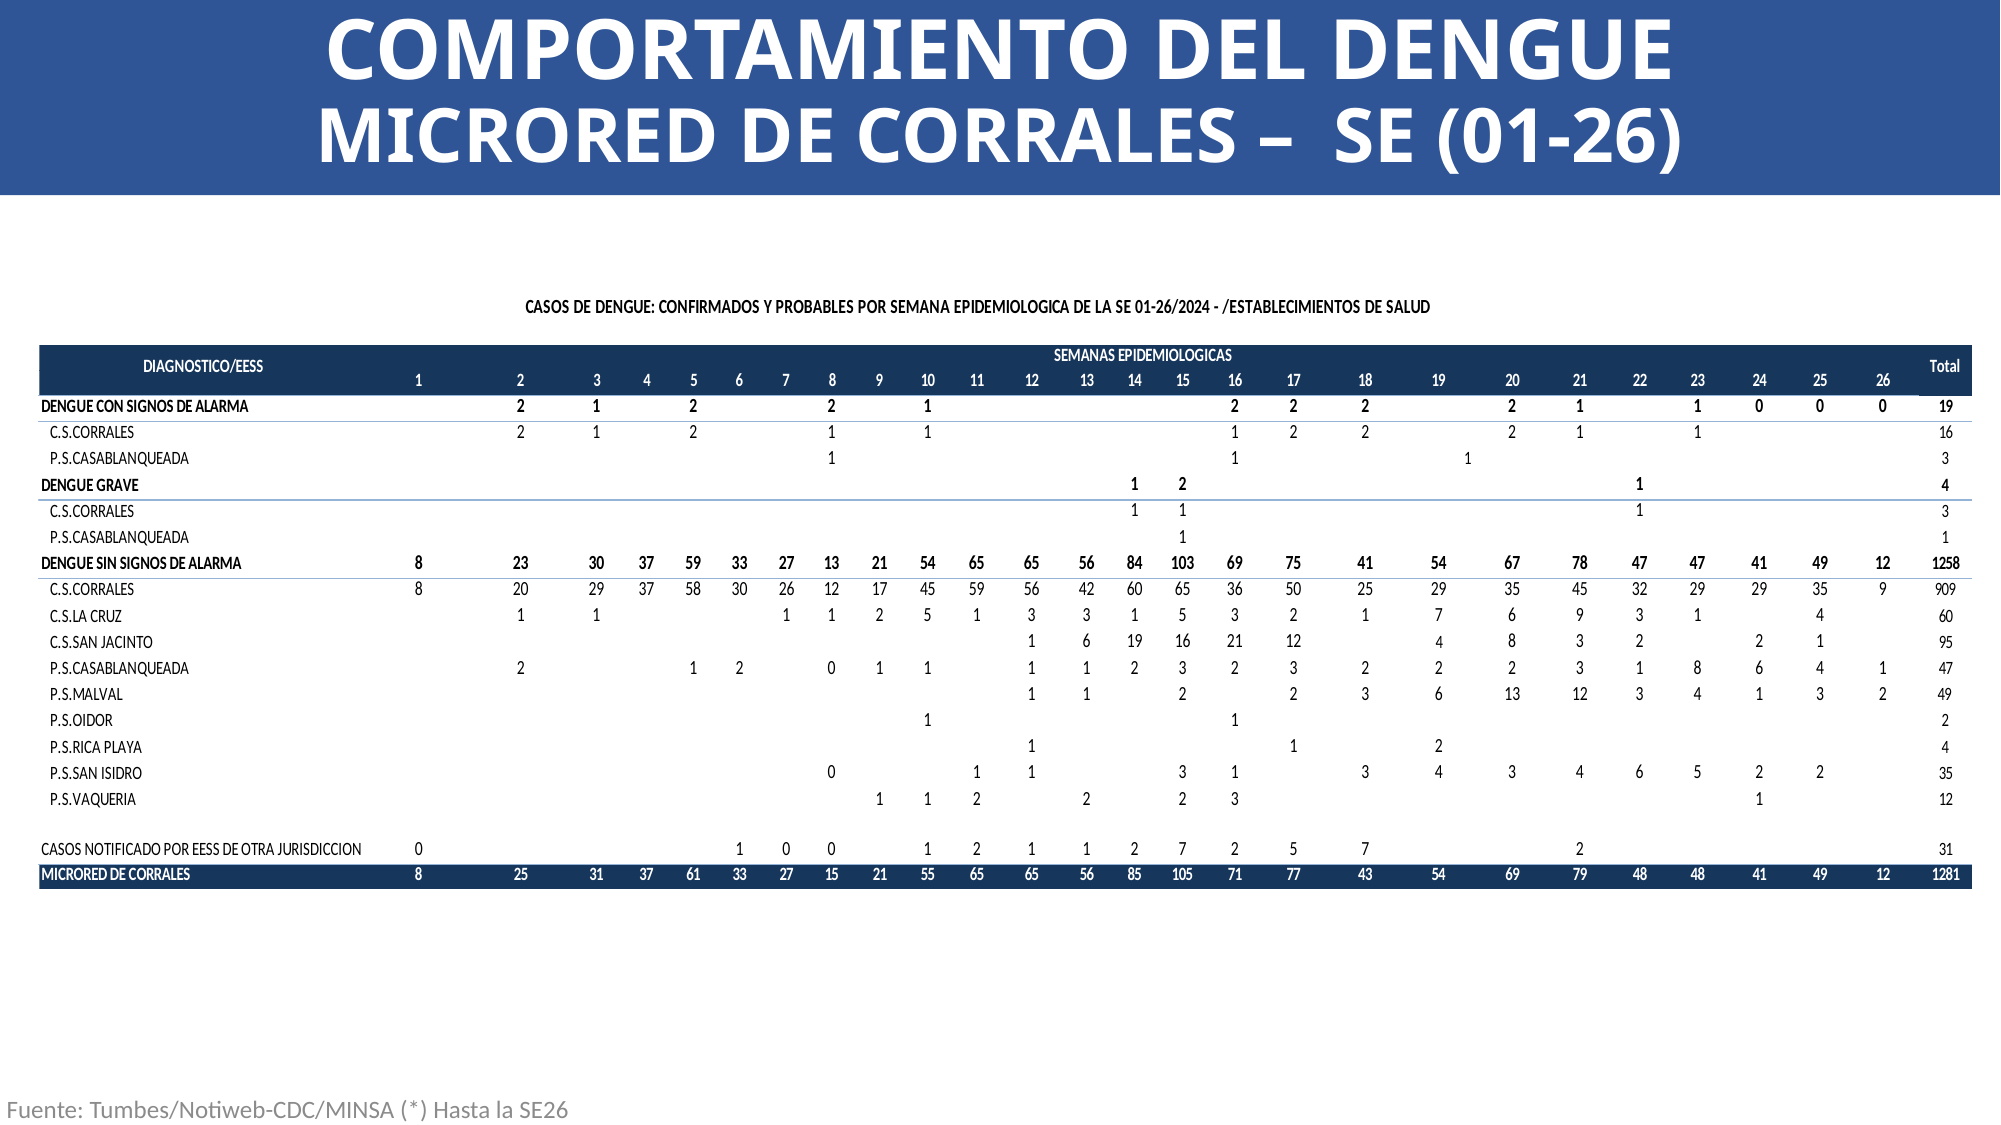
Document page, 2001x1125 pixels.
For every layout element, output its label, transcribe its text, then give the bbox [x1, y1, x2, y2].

footer Fuente: Tumbes/Notiweb-CDC/MINSA (*) Hasta la SE26 [0, 1078, 605, 1125]
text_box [38, 274, 2000, 890]
text_box COMPORTAMIENTO DEL DENGUE MICRORED DE CORRALES – SE (01-26) [0, 0, 2000, 196]
